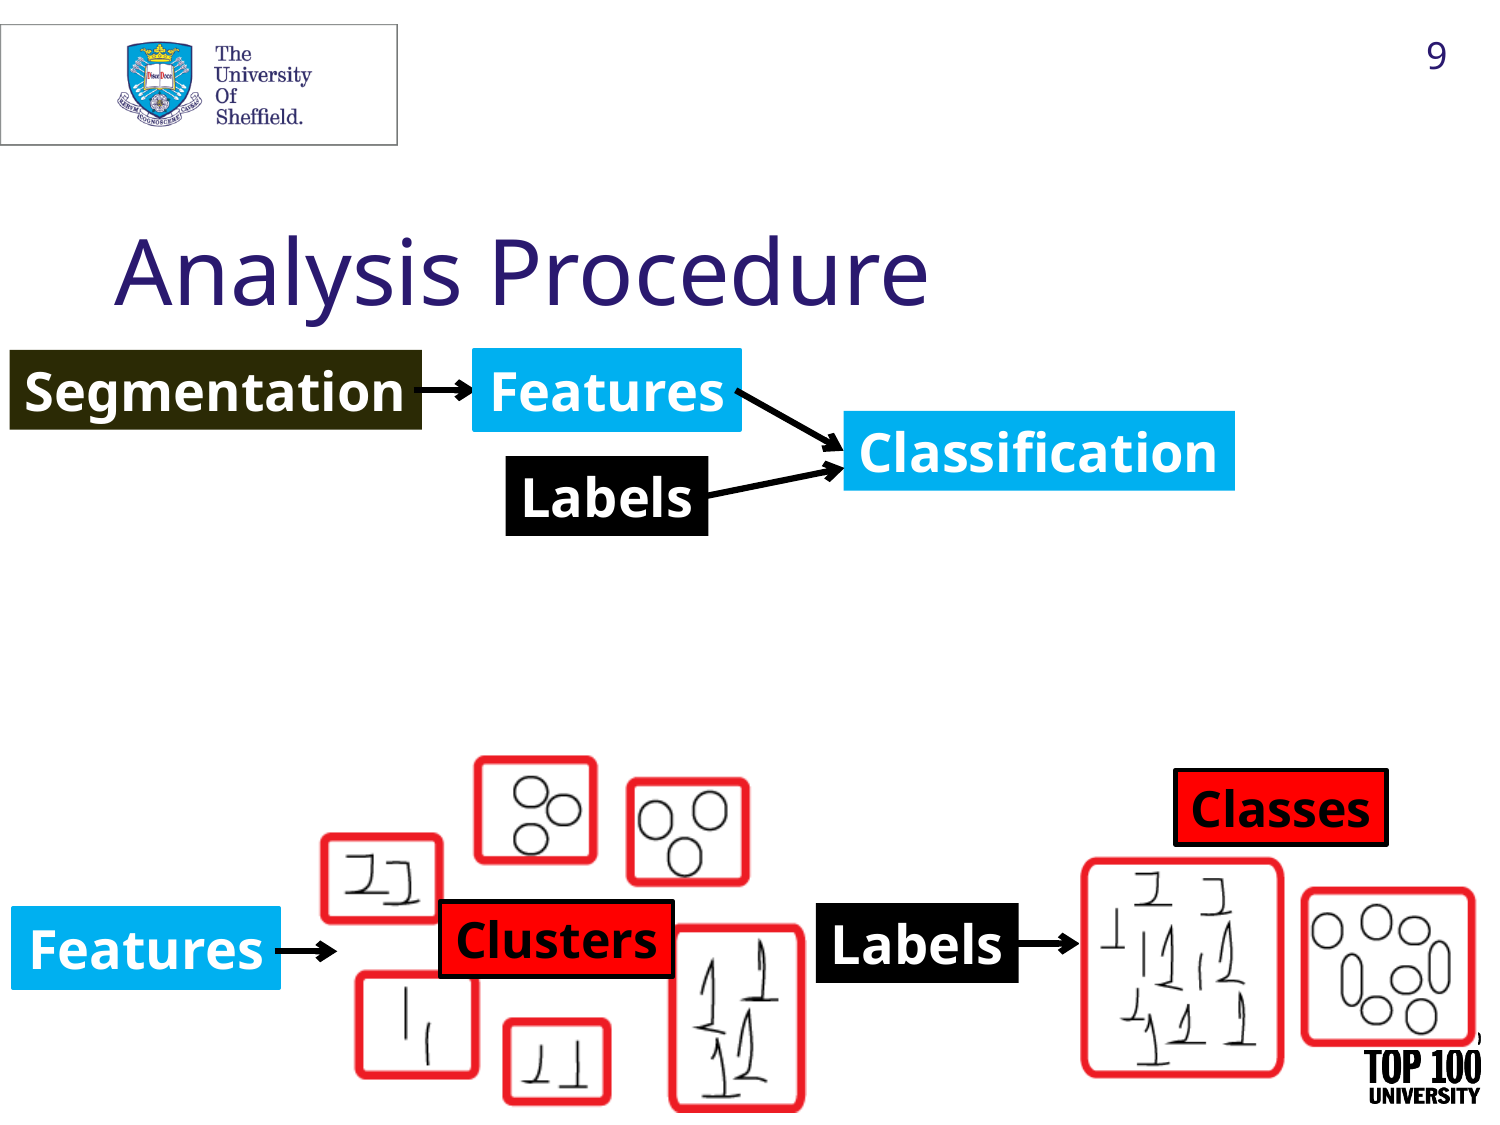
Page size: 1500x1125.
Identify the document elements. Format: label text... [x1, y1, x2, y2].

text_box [315, 751, 807, 1113]
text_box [735, 390, 845, 452]
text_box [818, 902, 1074, 985]
picture [1364, 1032, 1481, 1104]
picture [0, 24, 398, 146]
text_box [1079, 769, 1479, 1080]
title Analysis Procedure [99, 224, 1450, 350]
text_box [17, 907, 310, 990]
text_box Segmentation [7, 348, 424, 432]
slide_number 9 [1149, 24, 1463, 101]
text_box Classification [841, 409, 1237, 493]
text_box Features [472, 348, 742, 432]
text_box Labels [504, 454, 711, 538]
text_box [703, 467, 845, 497]
